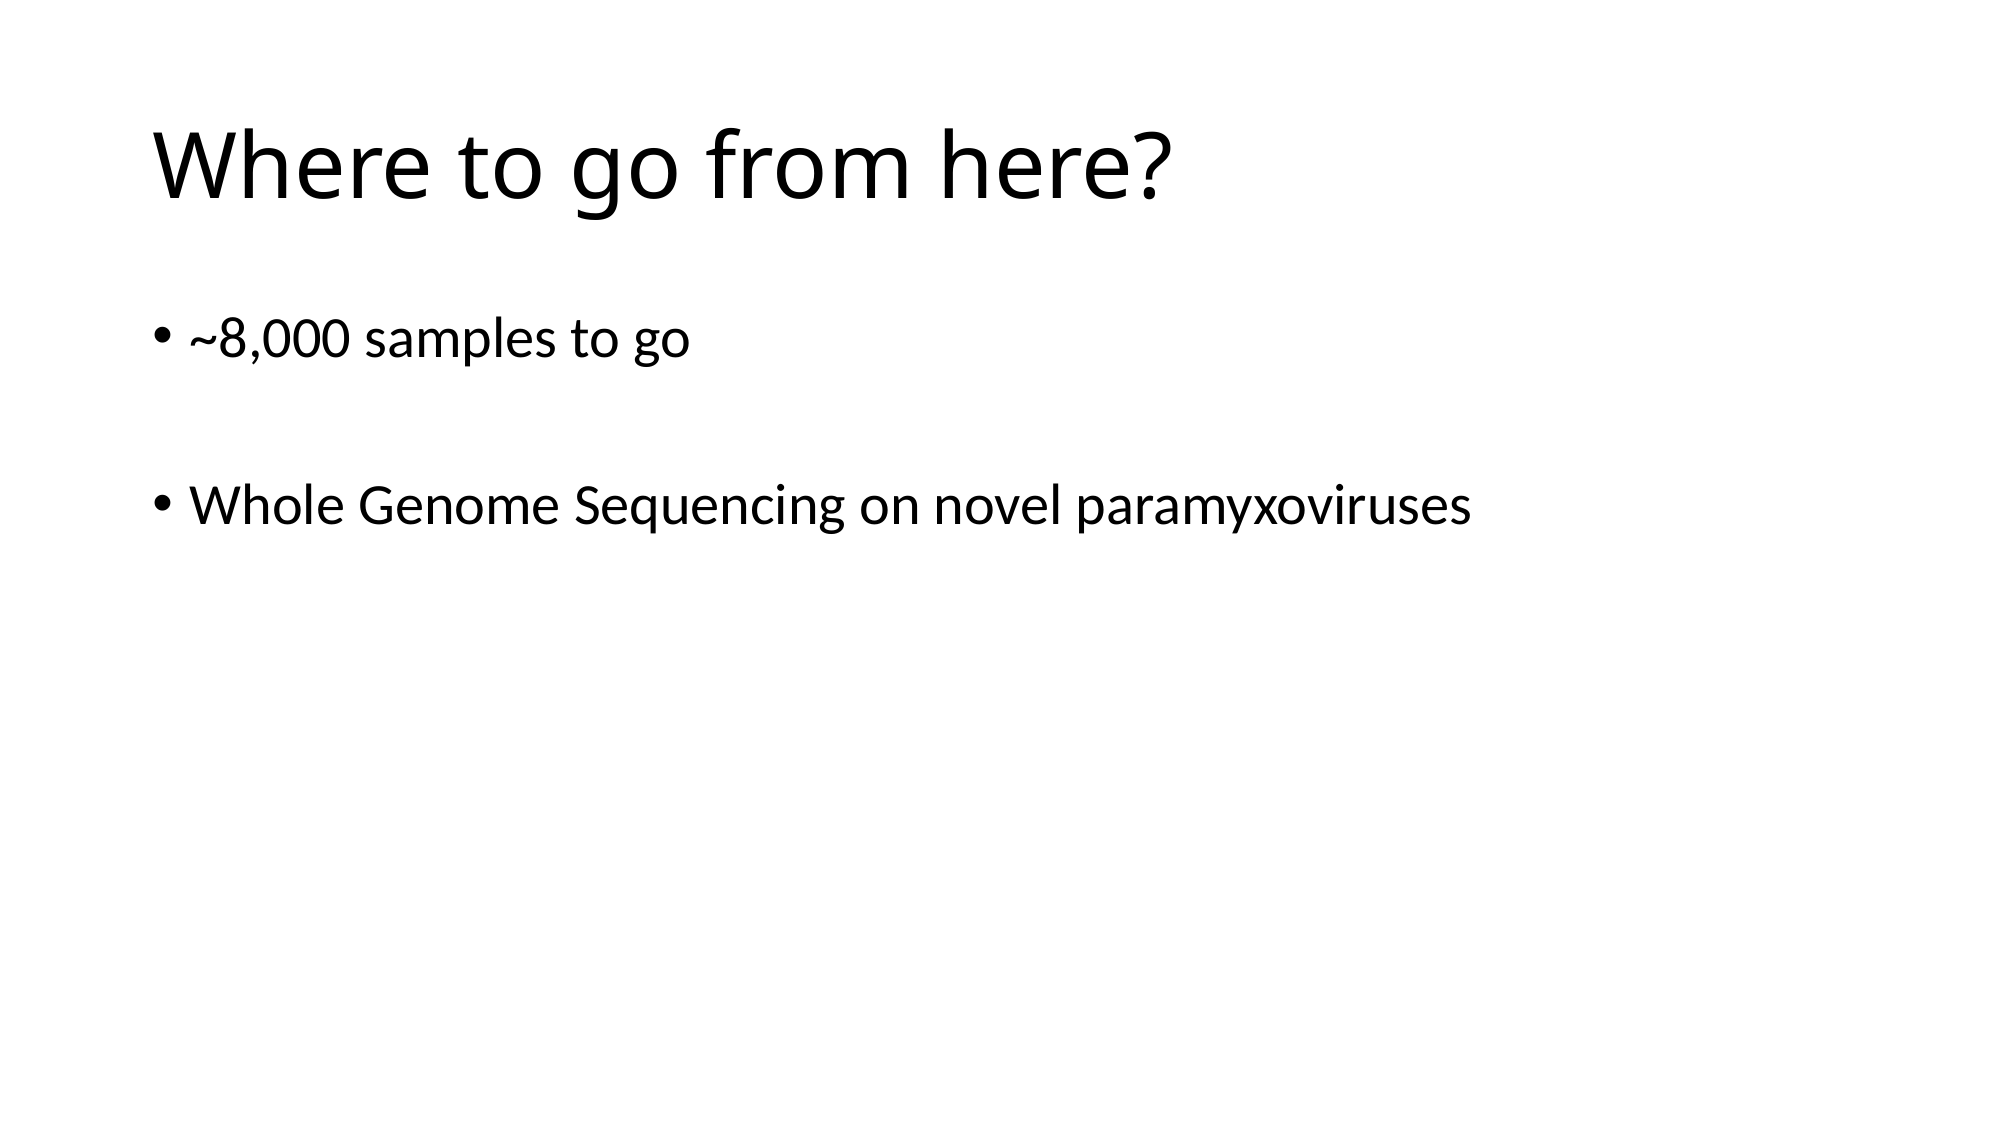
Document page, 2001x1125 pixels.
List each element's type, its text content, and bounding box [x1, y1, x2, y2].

title Where to go from here? [137, 59, 1863, 278]
list ~8,000 samples to go Whole Genome Sequencing on novel paramyxoviruses [137, 299, 1863, 1014]
